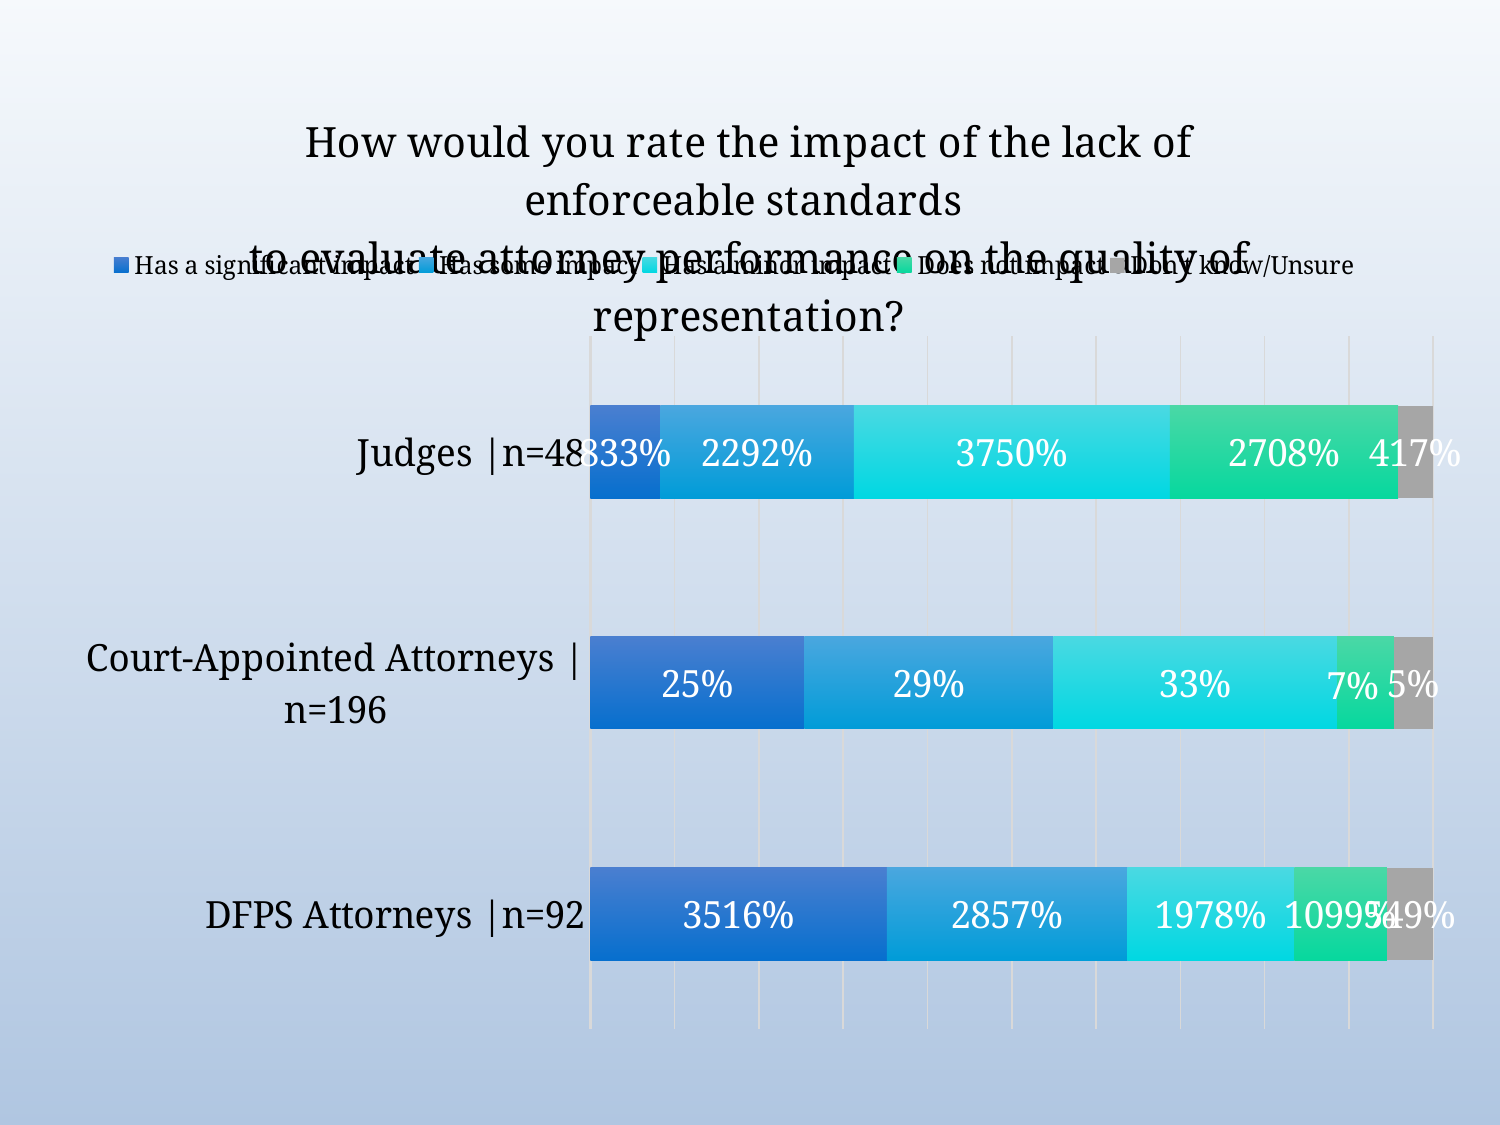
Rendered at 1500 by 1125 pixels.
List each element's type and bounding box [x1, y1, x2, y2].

chart [37, 99, 1463, 1050]
